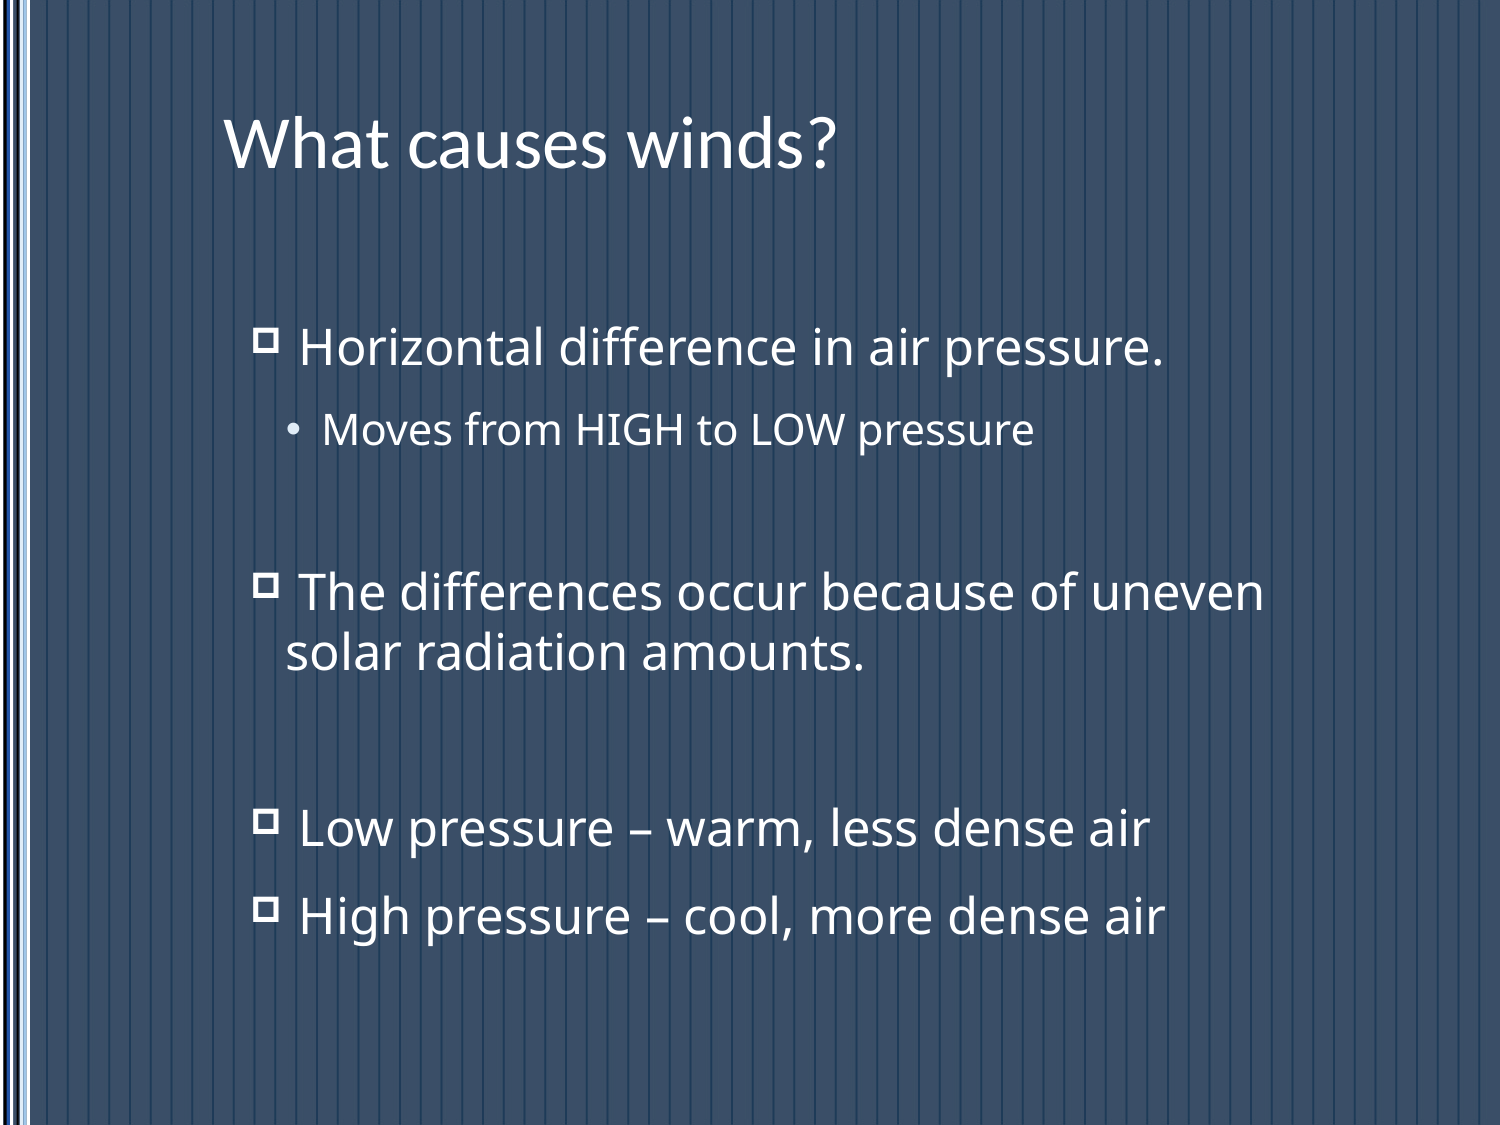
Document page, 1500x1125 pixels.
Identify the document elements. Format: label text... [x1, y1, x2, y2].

title What causes winds? [193, 45, 1424, 233]
list Horizontal difference in air pressure. Moves from HIGH to LOW pressure The differences occur because of uneven solar radiation amounts. Low pressure – warm, less dense air High pressure – cool, more dense air [216, 284, 1402, 980]
